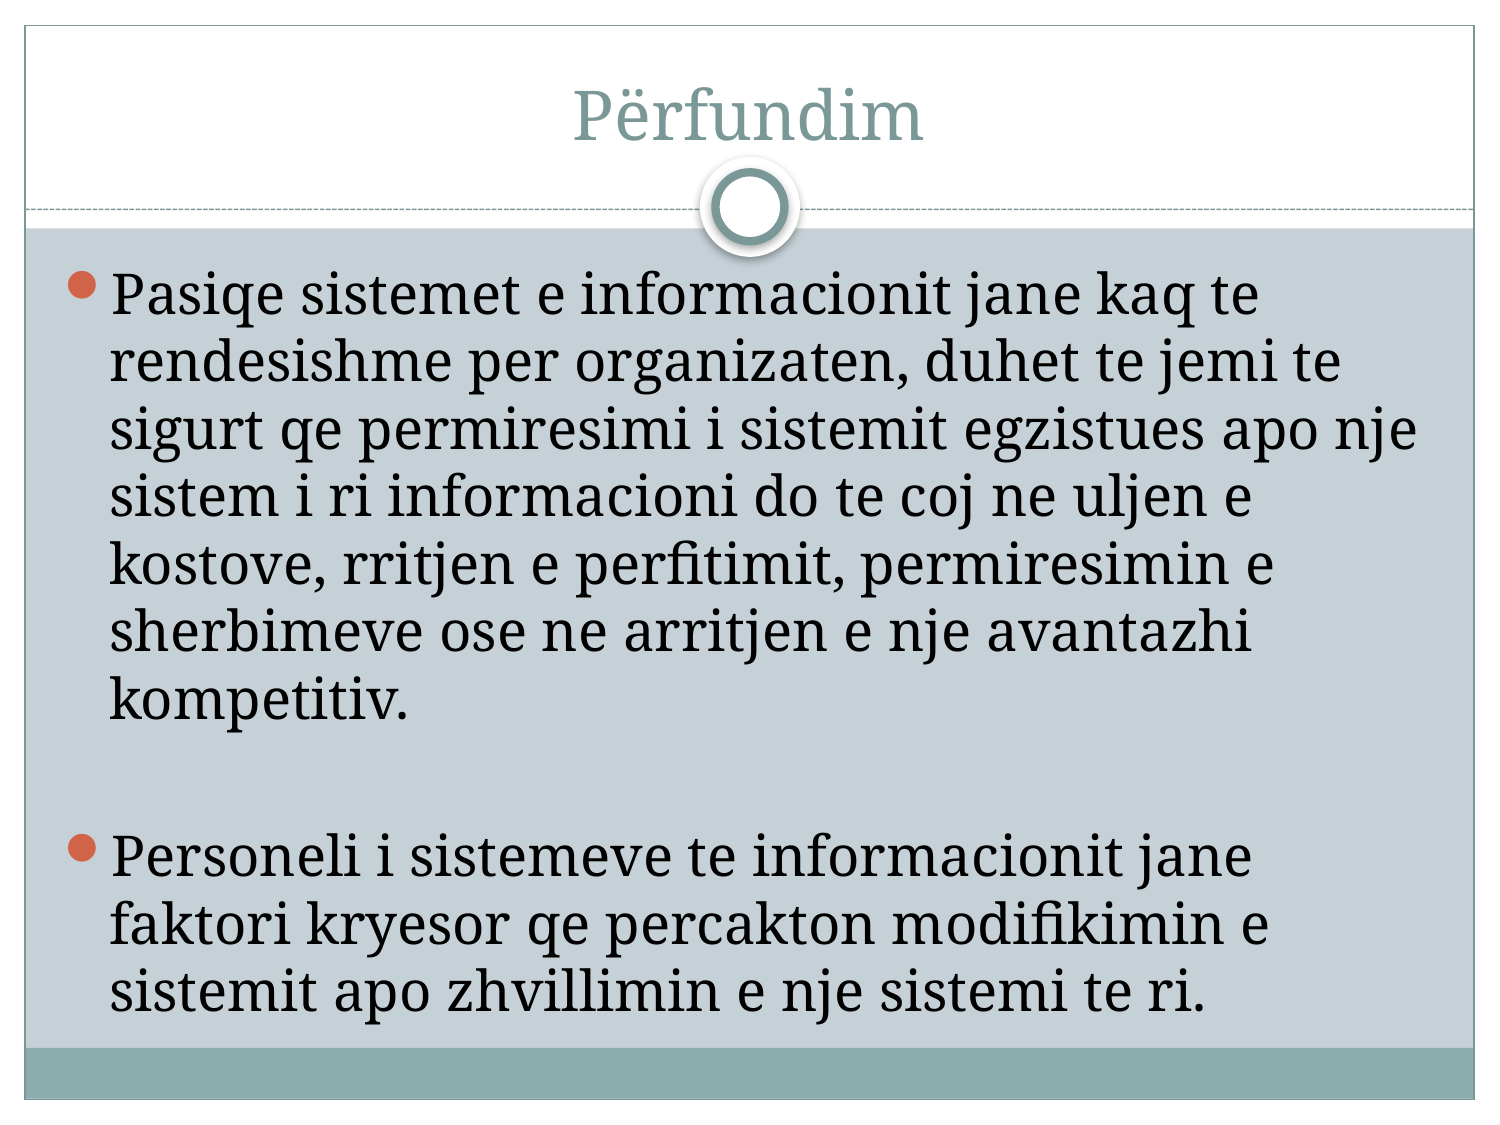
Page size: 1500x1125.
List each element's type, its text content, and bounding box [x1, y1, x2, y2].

title Përfundim [49, 37, 1450, 162]
list Pasiqe sistemet e informacionit jane kaq te rendesishme per organizaten, duhet te jemi te sigurt qe permiresimi i sistemit egzistues apo nje sistem i ri informacioni do te coj ne uljen e kostove, rritjen e perfitimit, permiresimin e sherbimeve ose ne arritjen e nje avantazhi kompetitiv. Personeli i sistemeve te informacionit jane faktori kryesor qe percakton modifikimin e sistemit apo zhvillimin e nje sistemi te ri. [49, 250, 1445, 1001]
